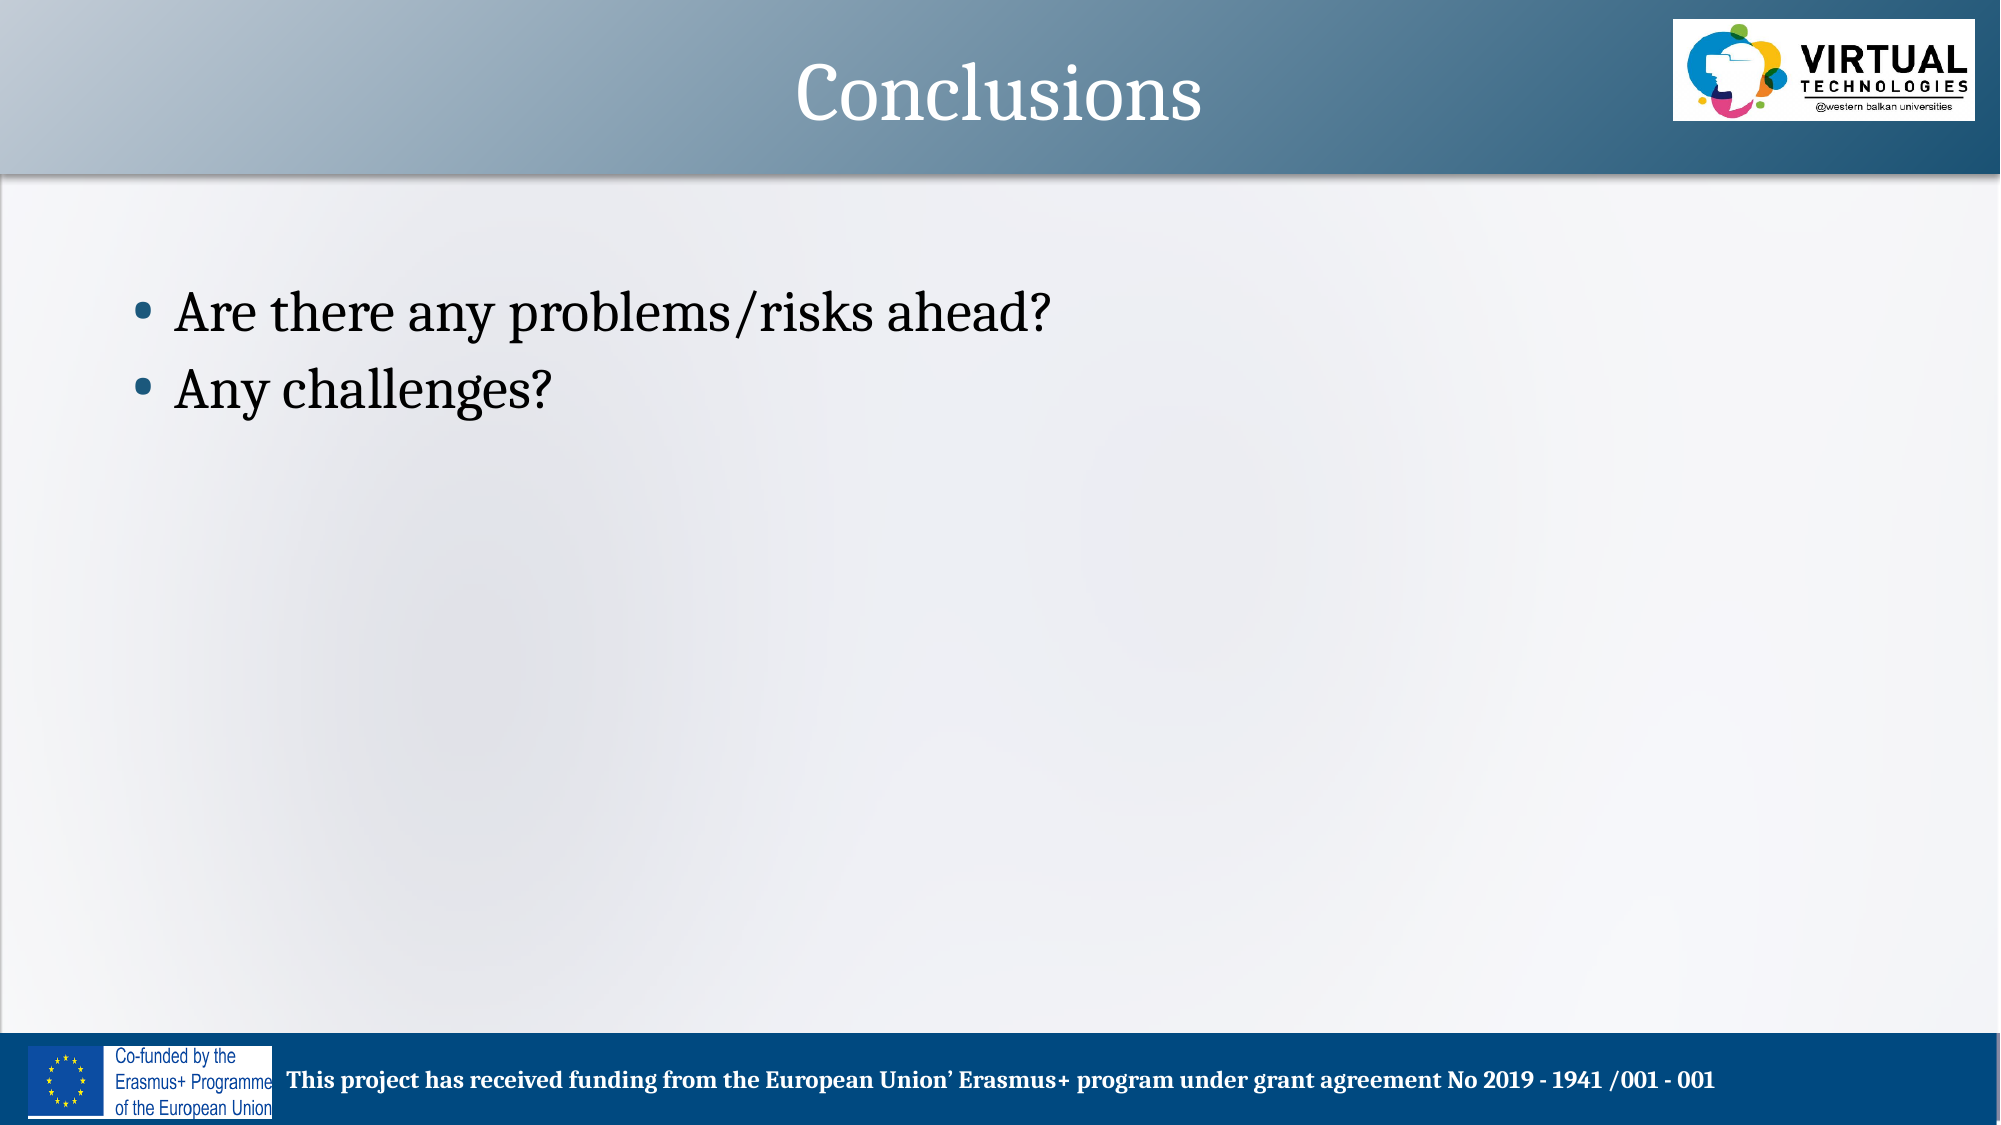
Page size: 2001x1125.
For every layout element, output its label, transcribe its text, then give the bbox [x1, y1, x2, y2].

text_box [0, 1033, 2000, 1125]
picture [0, 0, 2001, 1125]
list Are there any problems/risks ahead? Any challenges? [99, 266, 1900, 859]
picture [1673, 19, 1975, 121]
text_box Conclusions [0, 0, 2000, 174]
